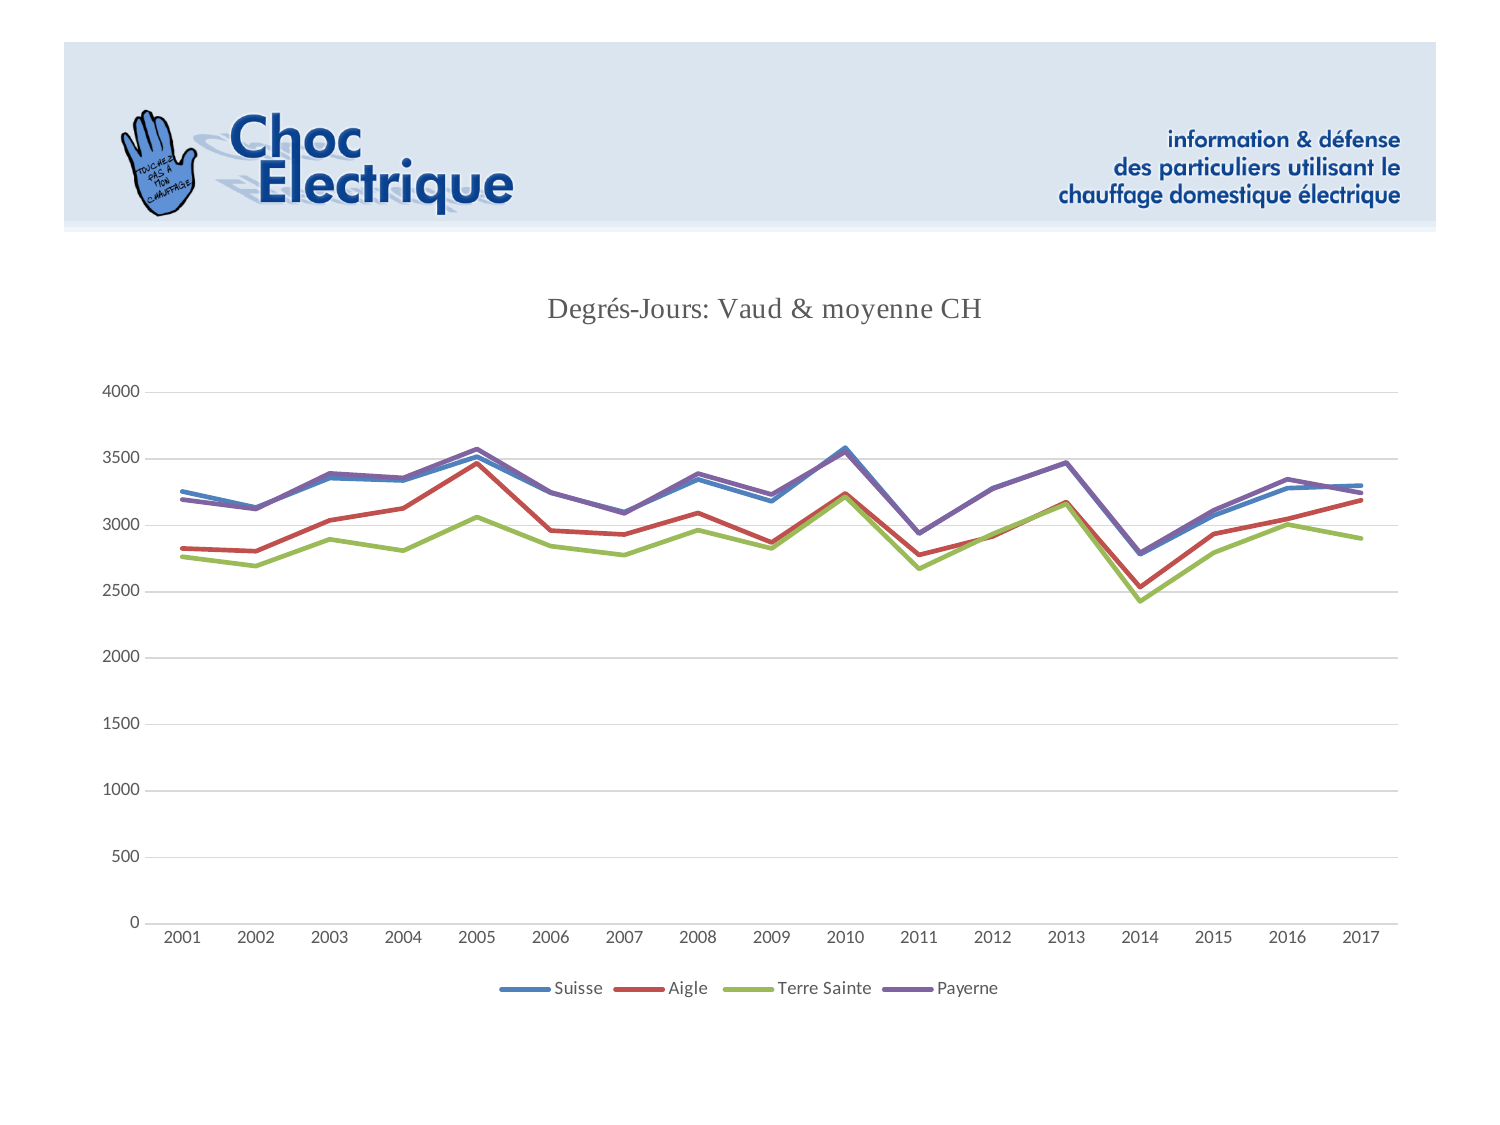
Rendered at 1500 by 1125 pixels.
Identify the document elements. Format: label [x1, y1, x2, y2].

chart [74, 262, 1426, 1006]
picture [64, 42, 1436, 232]
